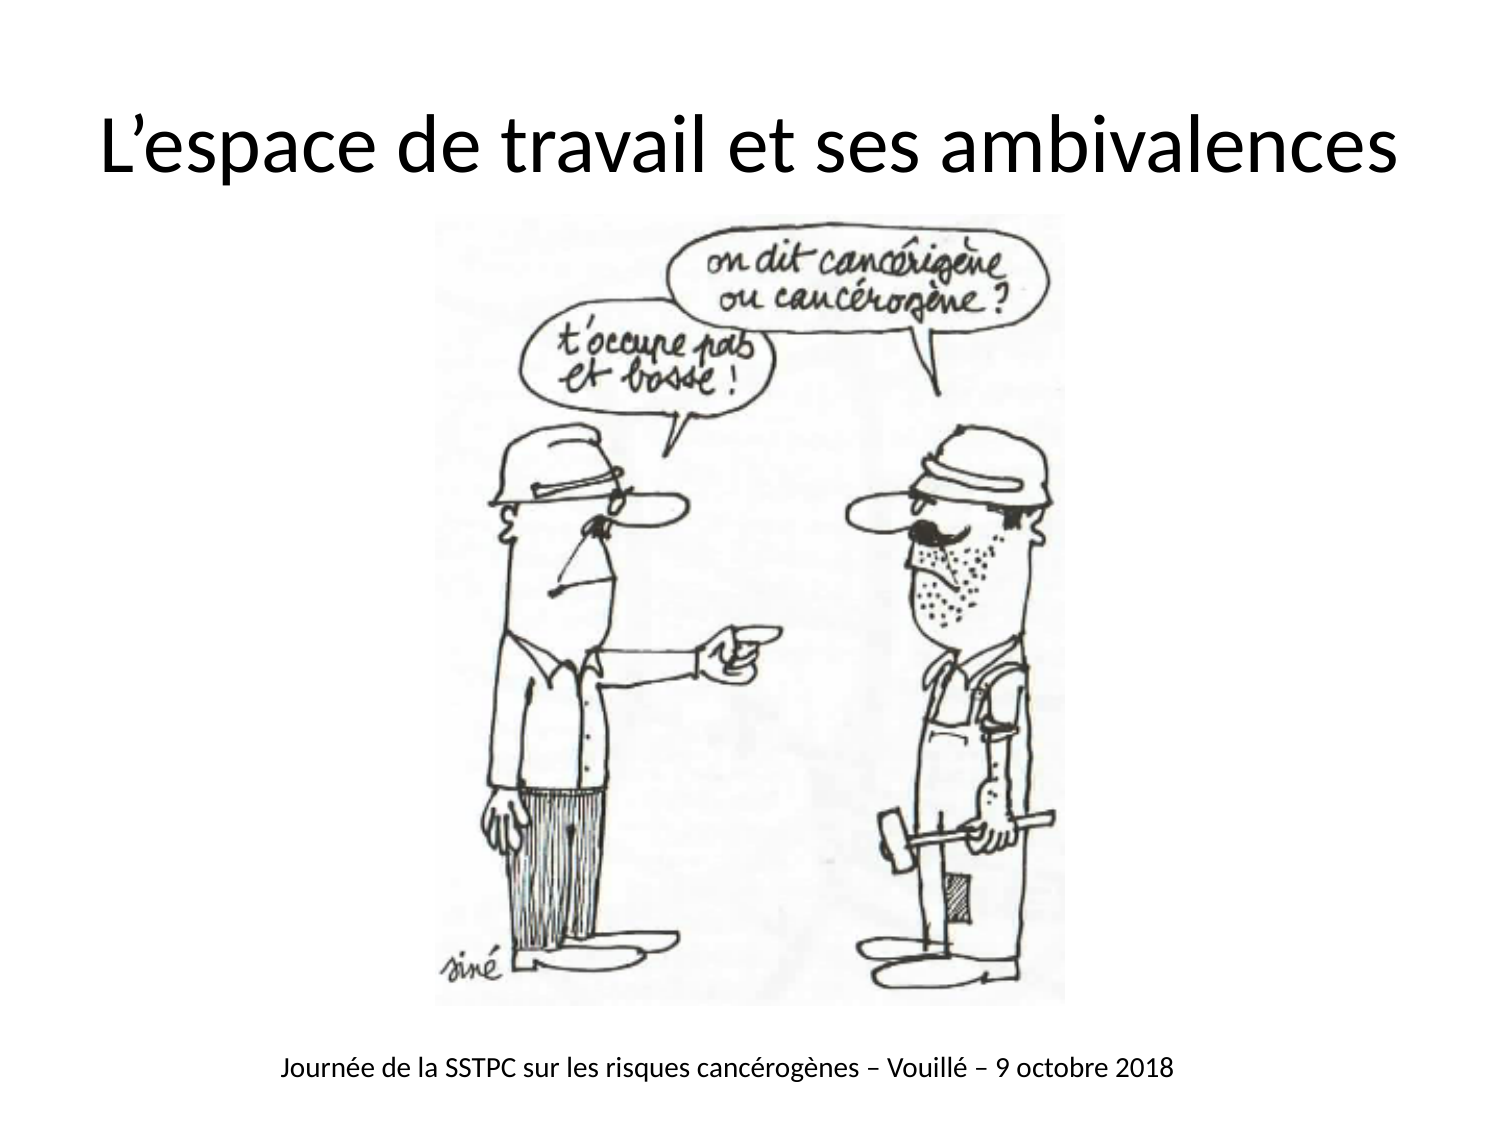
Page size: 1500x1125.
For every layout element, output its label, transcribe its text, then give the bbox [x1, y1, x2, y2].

title L’espace de travail et ses ambivalences [75, 45, 1425, 233]
picture [435, 213, 1065, 1006]
text_box Journée de la SSTPC sur les risques cancérogènes – Vouillé – 9 octobre 2018 [208, 1041, 1248, 1092]
